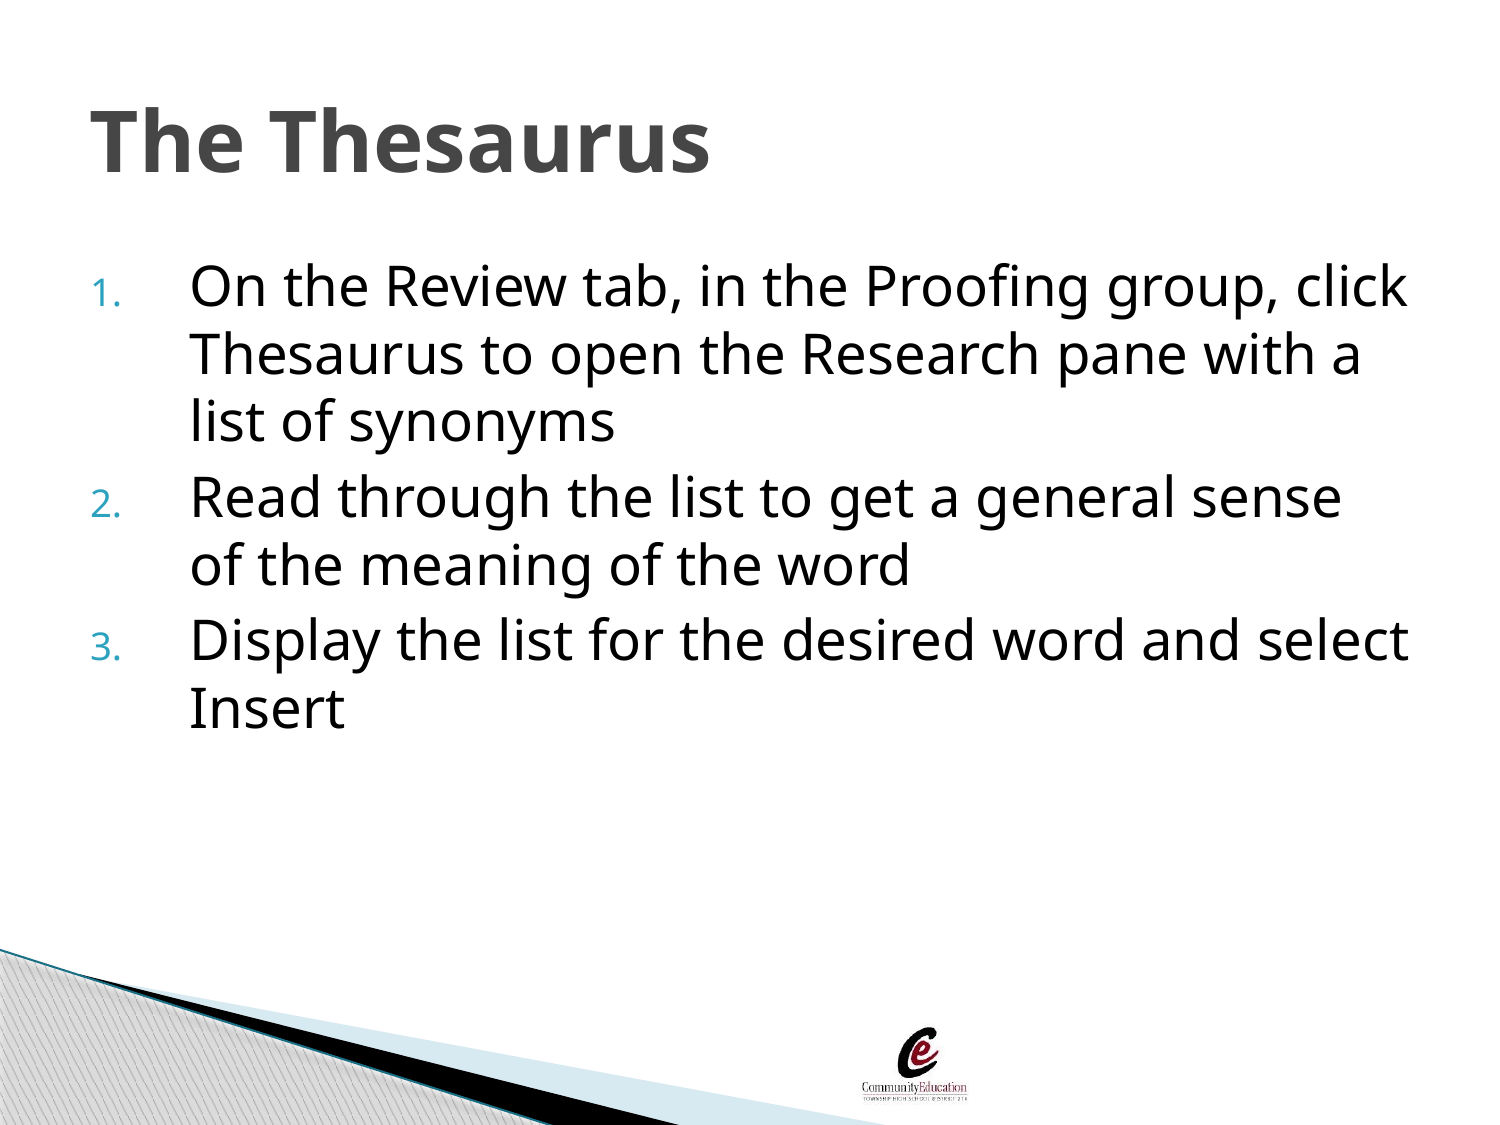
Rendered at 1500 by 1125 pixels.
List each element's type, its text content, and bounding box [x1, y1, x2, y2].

picture [851, 1010, 979, 1106]
list On the Review tab, in the Proofing group, click Thesaurus to open the Research pane with a list of synonyms Read through the list to get a general sense of the meaning of the word Display the list for the desired word and select Insert [74, 242, 1426, 986]
title The Thesaurus [75, 45, 1425, 233]
